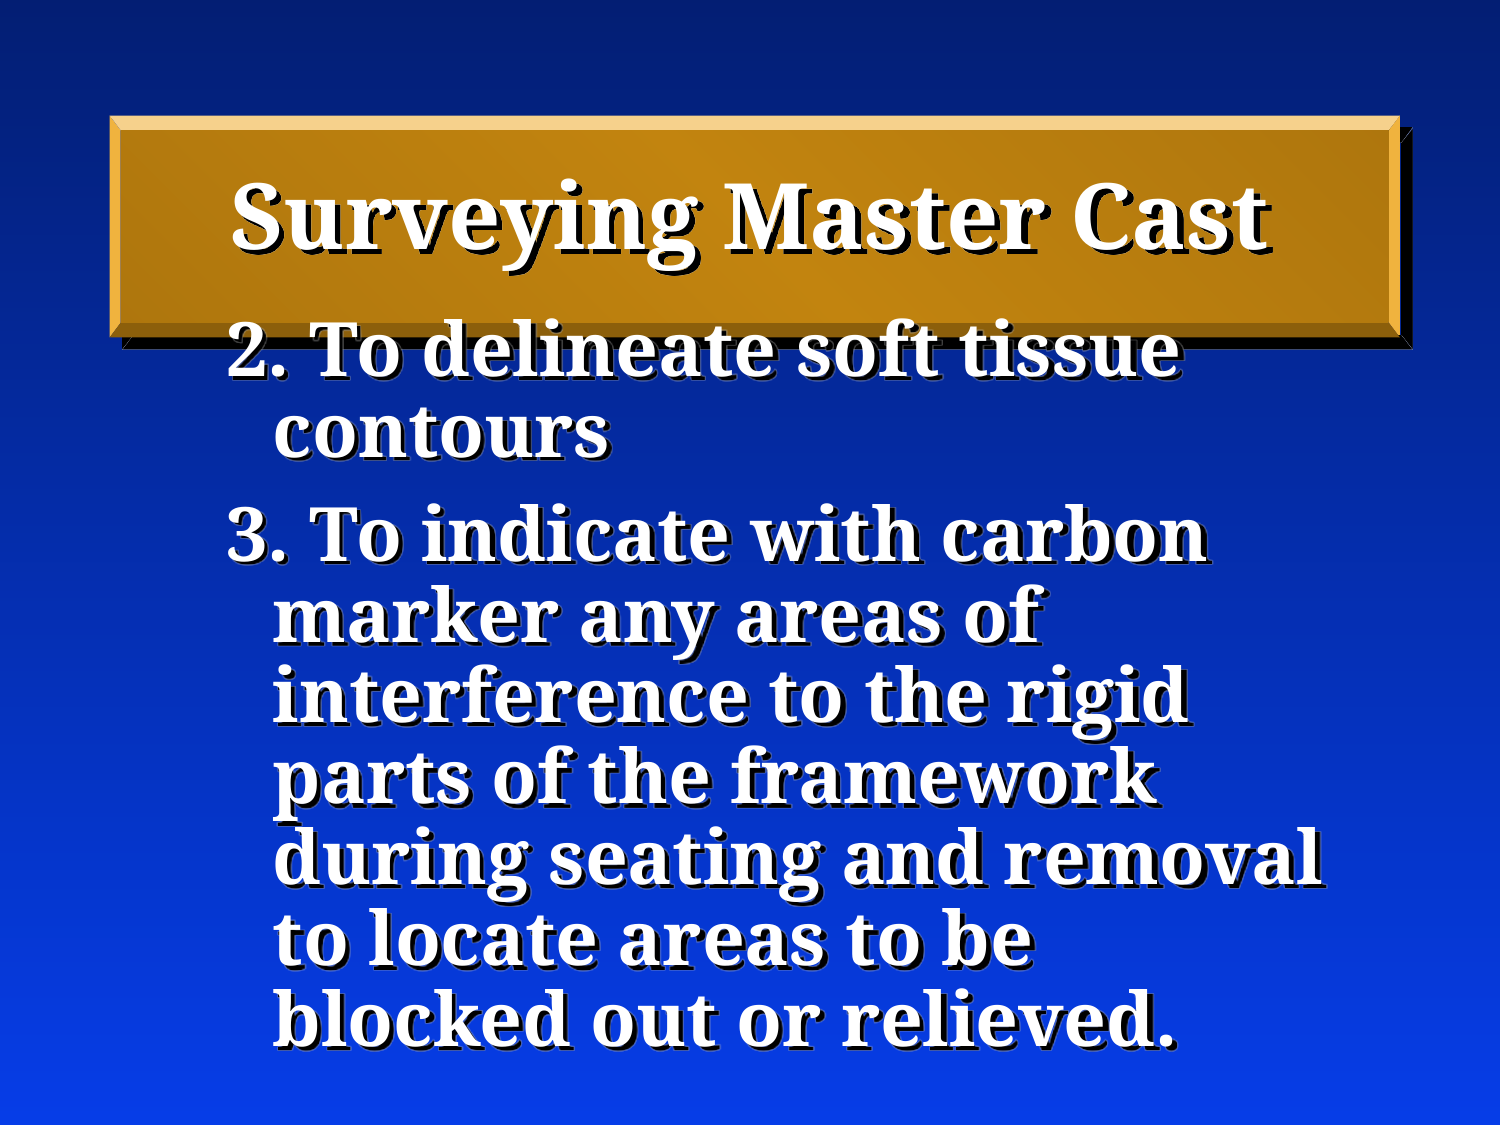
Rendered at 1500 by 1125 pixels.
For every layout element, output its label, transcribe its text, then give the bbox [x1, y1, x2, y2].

title Surveying Master Cast [124, 127, 1376, 313]
list 2. To delineate soft tissue contours 3. To indicate with carbon marker any areas of interference to the rigid parts of the framework during seating and removal to locate areas to be blocked out or relieved. [199, 449, 1351, 926]
